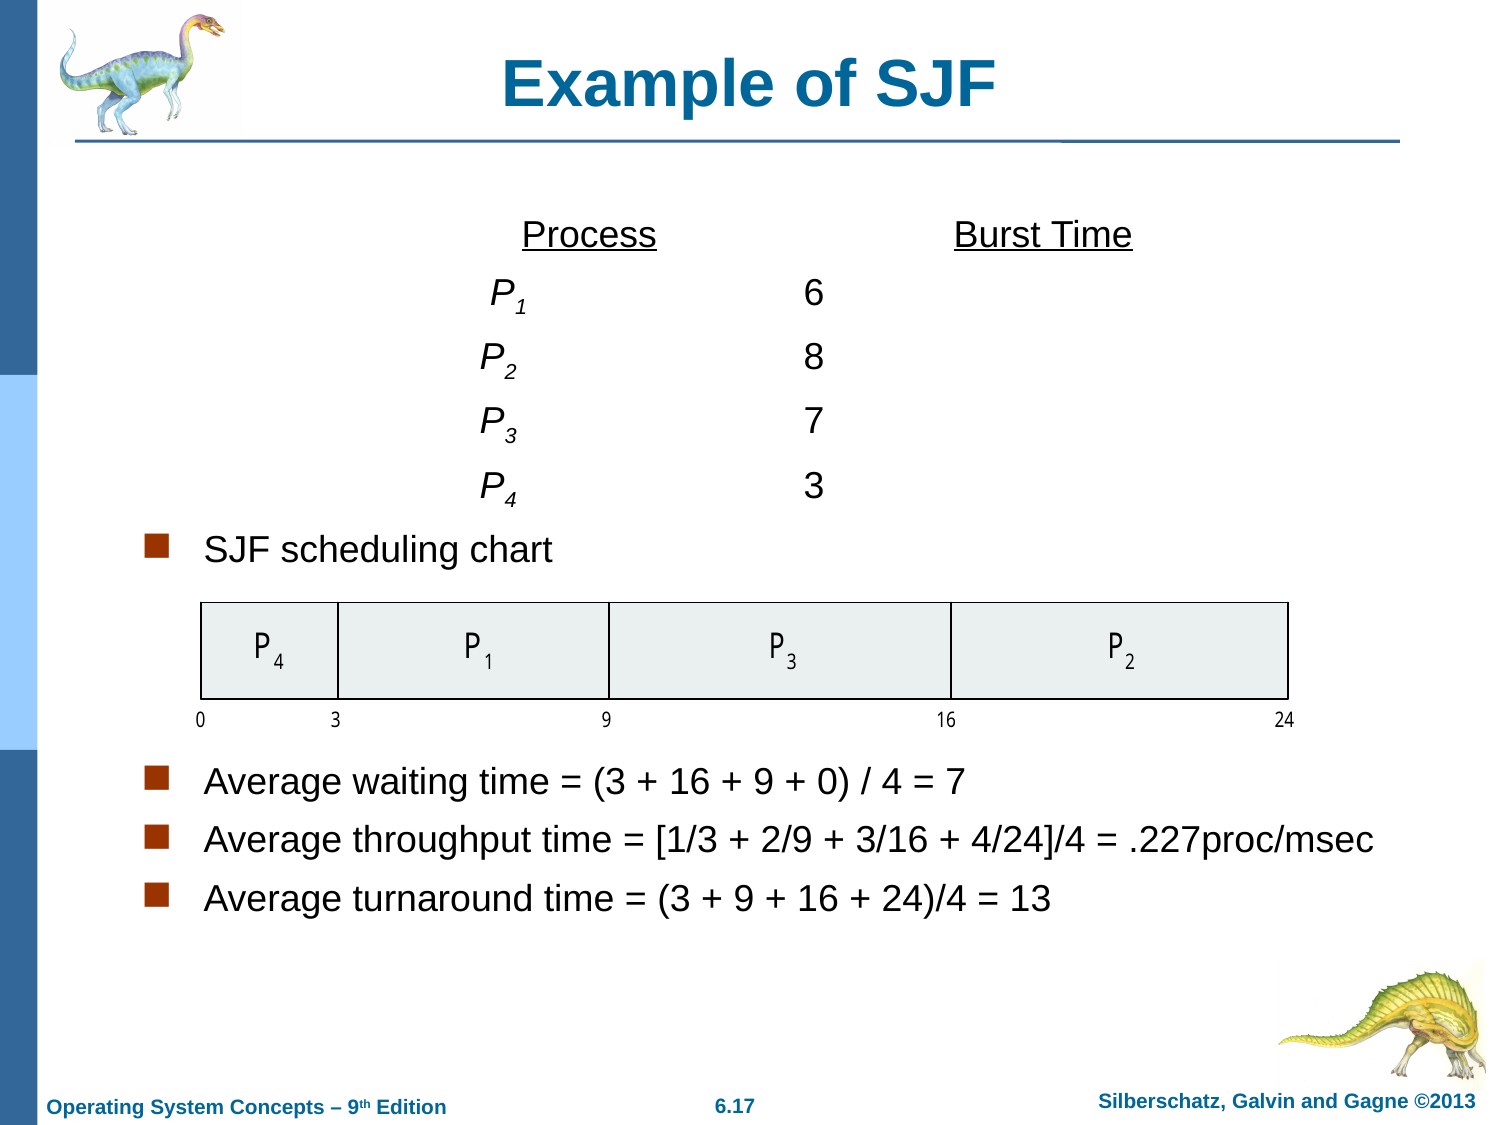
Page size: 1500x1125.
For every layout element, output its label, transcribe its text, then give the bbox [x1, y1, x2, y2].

list ProcessArriva l Time Burst Time P1 0.0 6 P2 2.0 8 P3 4.0 7 P4 5.0 3 SJF scheduling chart Average waiting time = (3 + 16 + 9 + 0) / 4 = 7 Average throughput time = [1/3 + 2/9 + 3/16 + 4/24]/4 = .227proc/msec Average turnaround time = (3 + 9 + 16 + 24)/4 = 13 [132, 202, 1483, 981]
picture [1275, 959, 1486, 1090]
picture [192, 590, 1308, 739]
title Example of SJF [75, 33, 1425, 128]
picture [46, 0, 243, 149]
